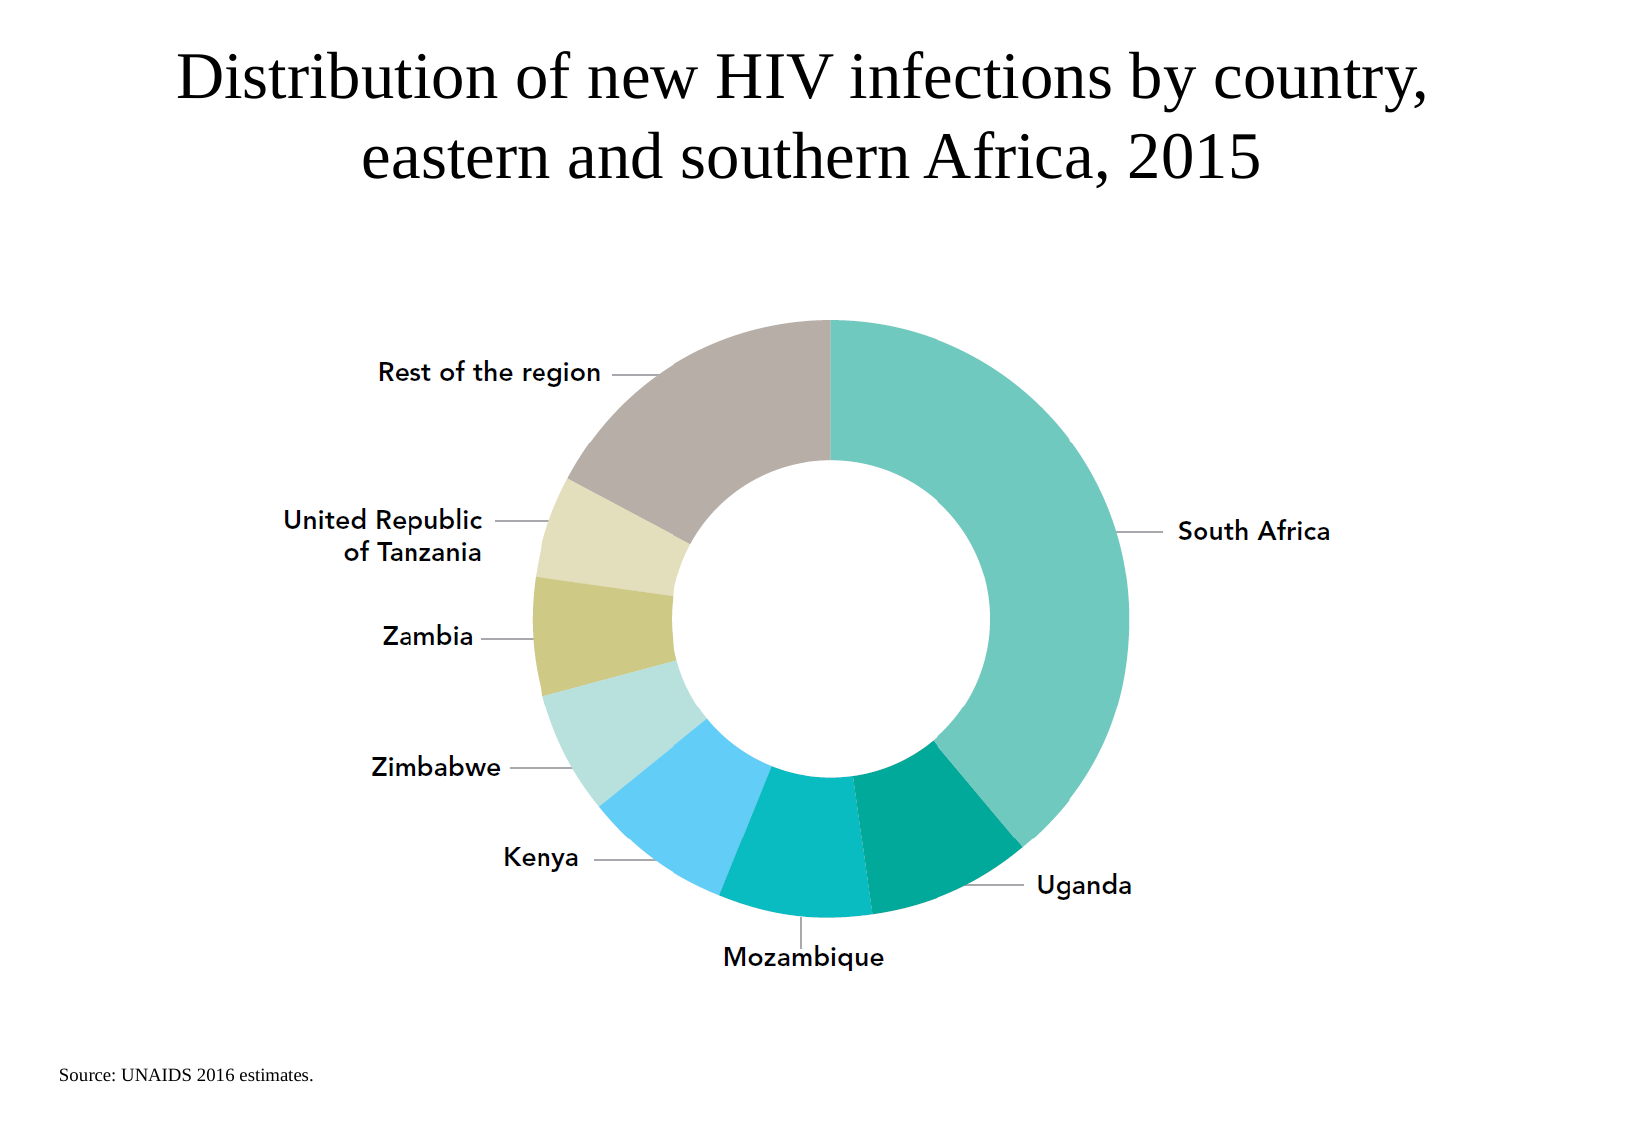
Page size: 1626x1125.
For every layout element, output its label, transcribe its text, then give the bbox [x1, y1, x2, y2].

title Distribution of new HIV infections by country, eastern and southern Africa, 2015 [0, 23, 1625, 201]
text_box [58, 311, 1333, 1086]
